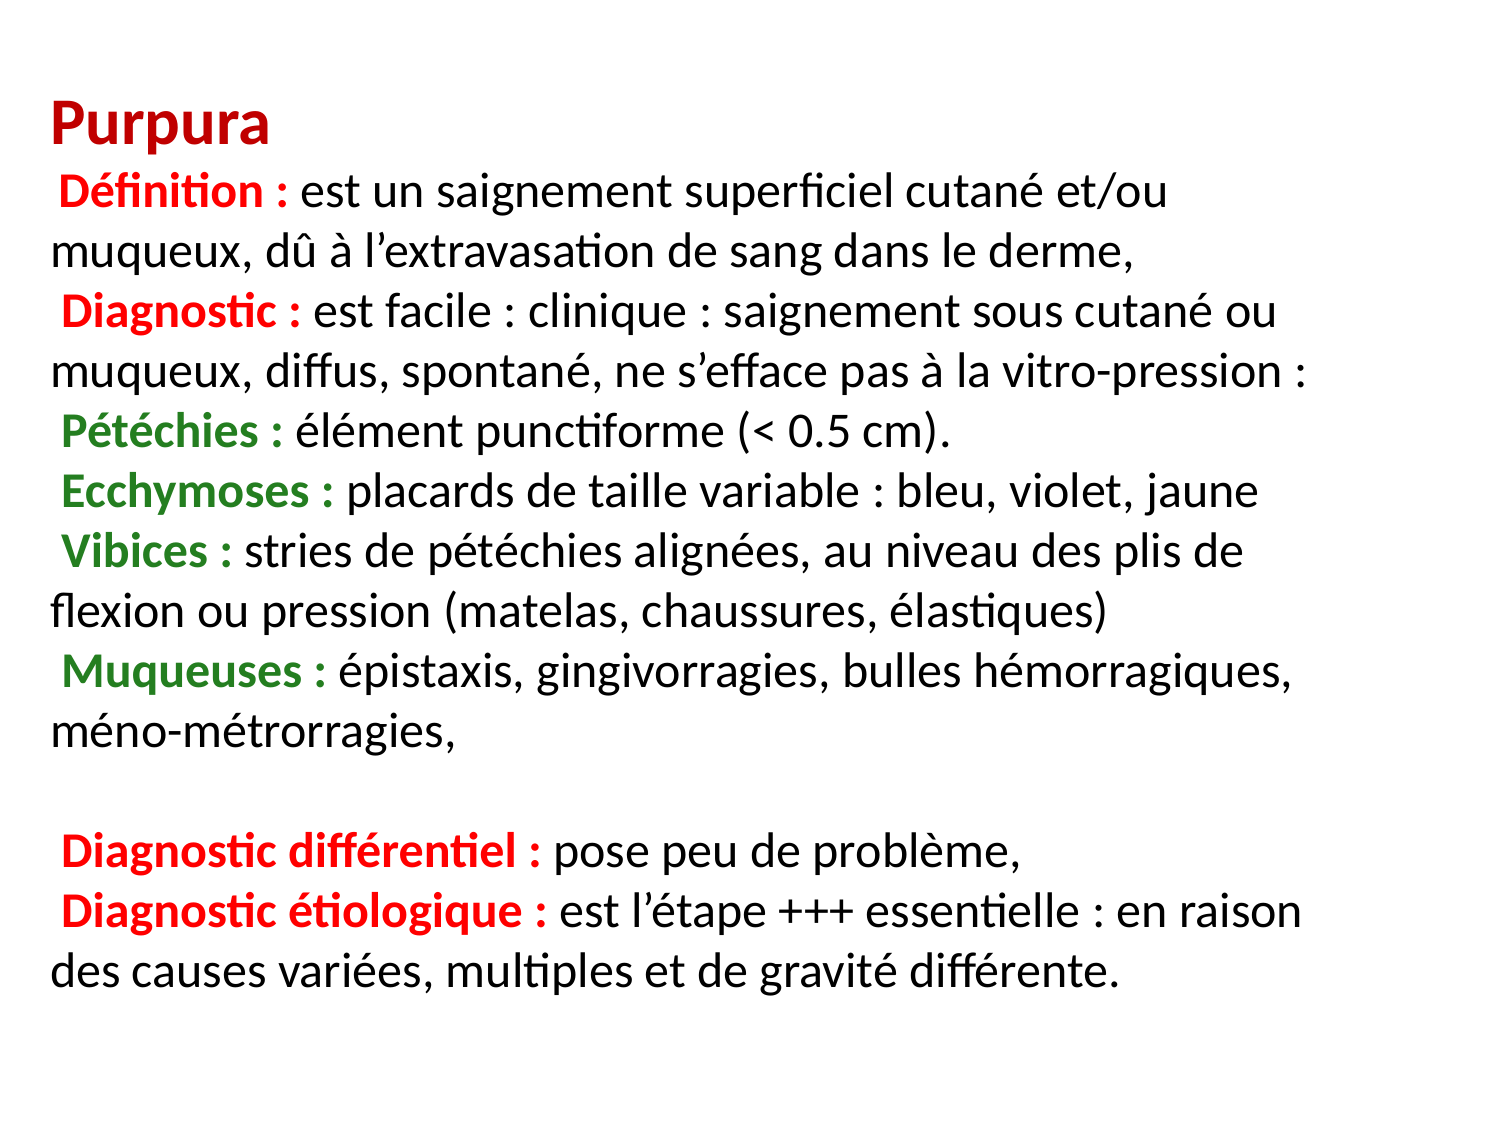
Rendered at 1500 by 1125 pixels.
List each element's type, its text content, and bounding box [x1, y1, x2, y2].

text_box Purpura Définition : est un saignement superficiel cutané et/ou muqueux, dû à l’extravasation de sang dans le derme, Diagnostic : est facile : clinique : saignement sous cutané ou muqueux, diffus, spontané, ne s’efface pas à la vitro-pression : Pétéchies : élément punctiforme (< 0.5 cm). Ecchymoses : placards de taille variable : bleu, violet, jaune Vibices : stries de pétéchies alignées, au niveau des plis de flexion ou pression (matelas, chaussures, élastiques) Muqueuses : épistaxis, gingivorragies, bulles hémorragiques, méno-métrorragies, Diagnostic différentiel : pose peu de problème, Diagnostic étiologique : est l’étape +++ essentielle : en raison des causes variées, multiples et de gravité différente. [35, 70, 1395, 1005]
